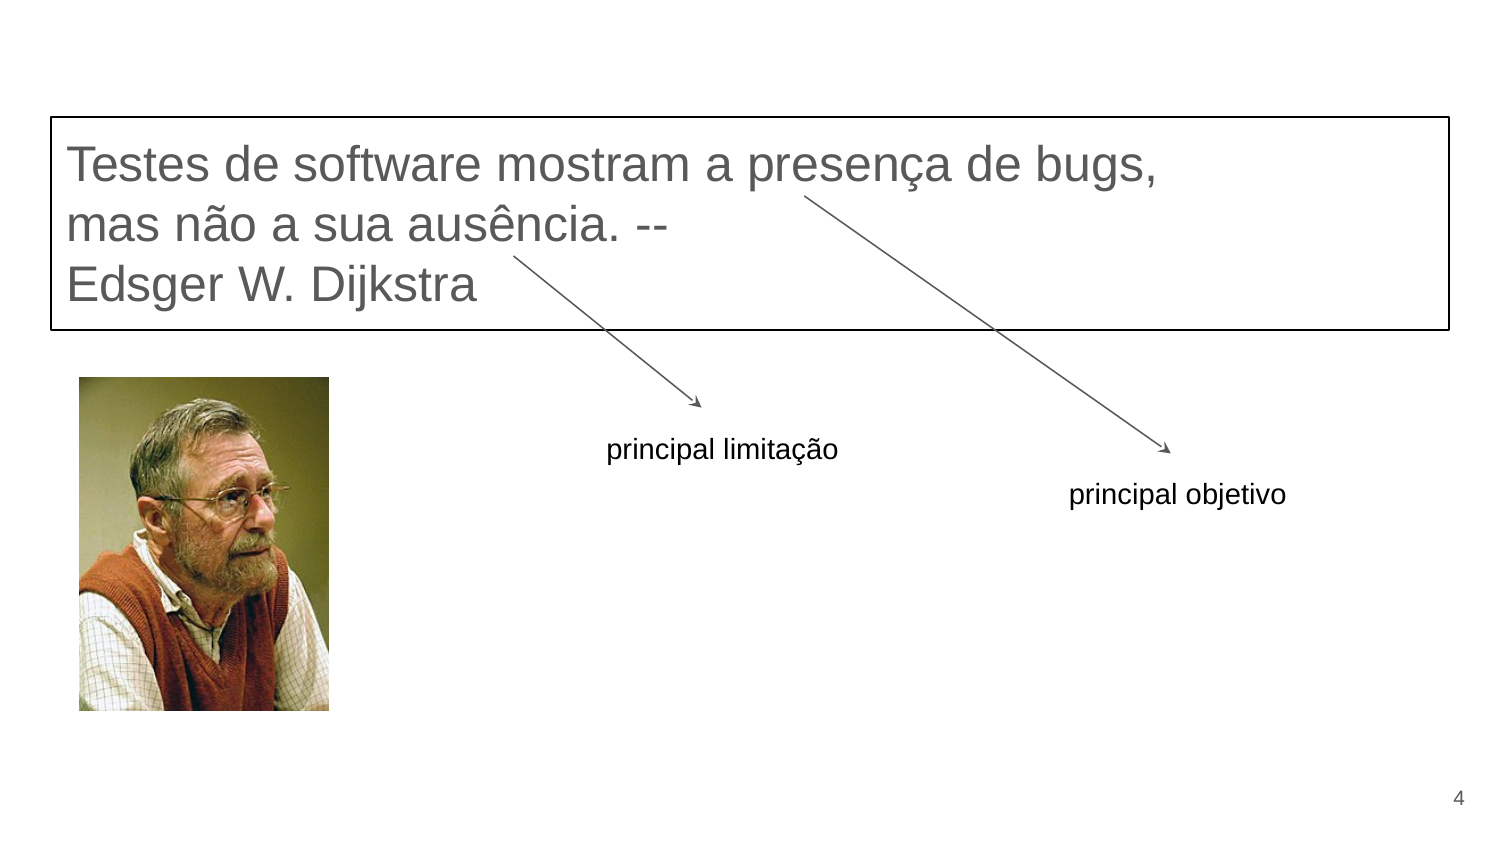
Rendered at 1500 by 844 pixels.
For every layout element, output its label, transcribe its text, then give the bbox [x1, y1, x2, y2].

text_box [513, 255, 702, 408]
list Testes de software mostram a presença de bugs, mas não a sua ausência. -- Edsger W. Dijkstra [51, 116, 1449, 331]
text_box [803, 195, 1172, 454]
text_box principal limitação [591, 410, 928, 475]
picture [78, 377, 330, 711]
text_box principal objetivo [1053, 460, 1323, 525]
slide_number 4 [1389, 764, 1480, 830]
